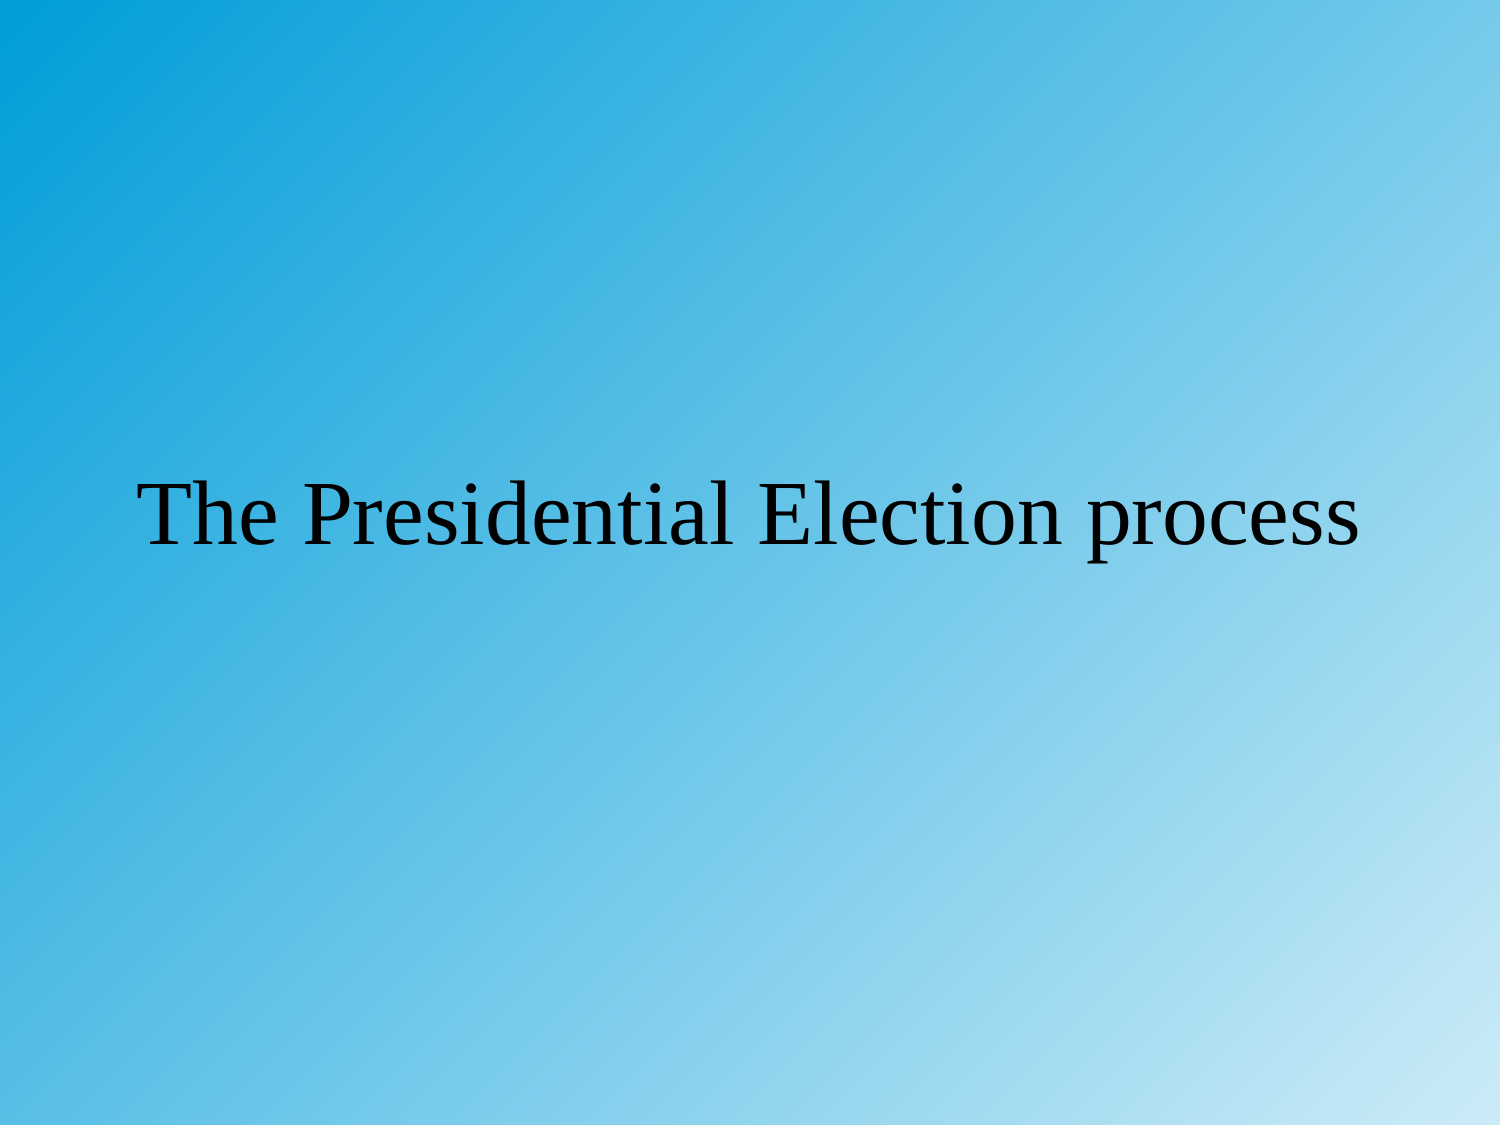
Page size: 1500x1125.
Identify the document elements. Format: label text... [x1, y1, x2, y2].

title The Presidential Election process [112, 468, 1388, 657]
